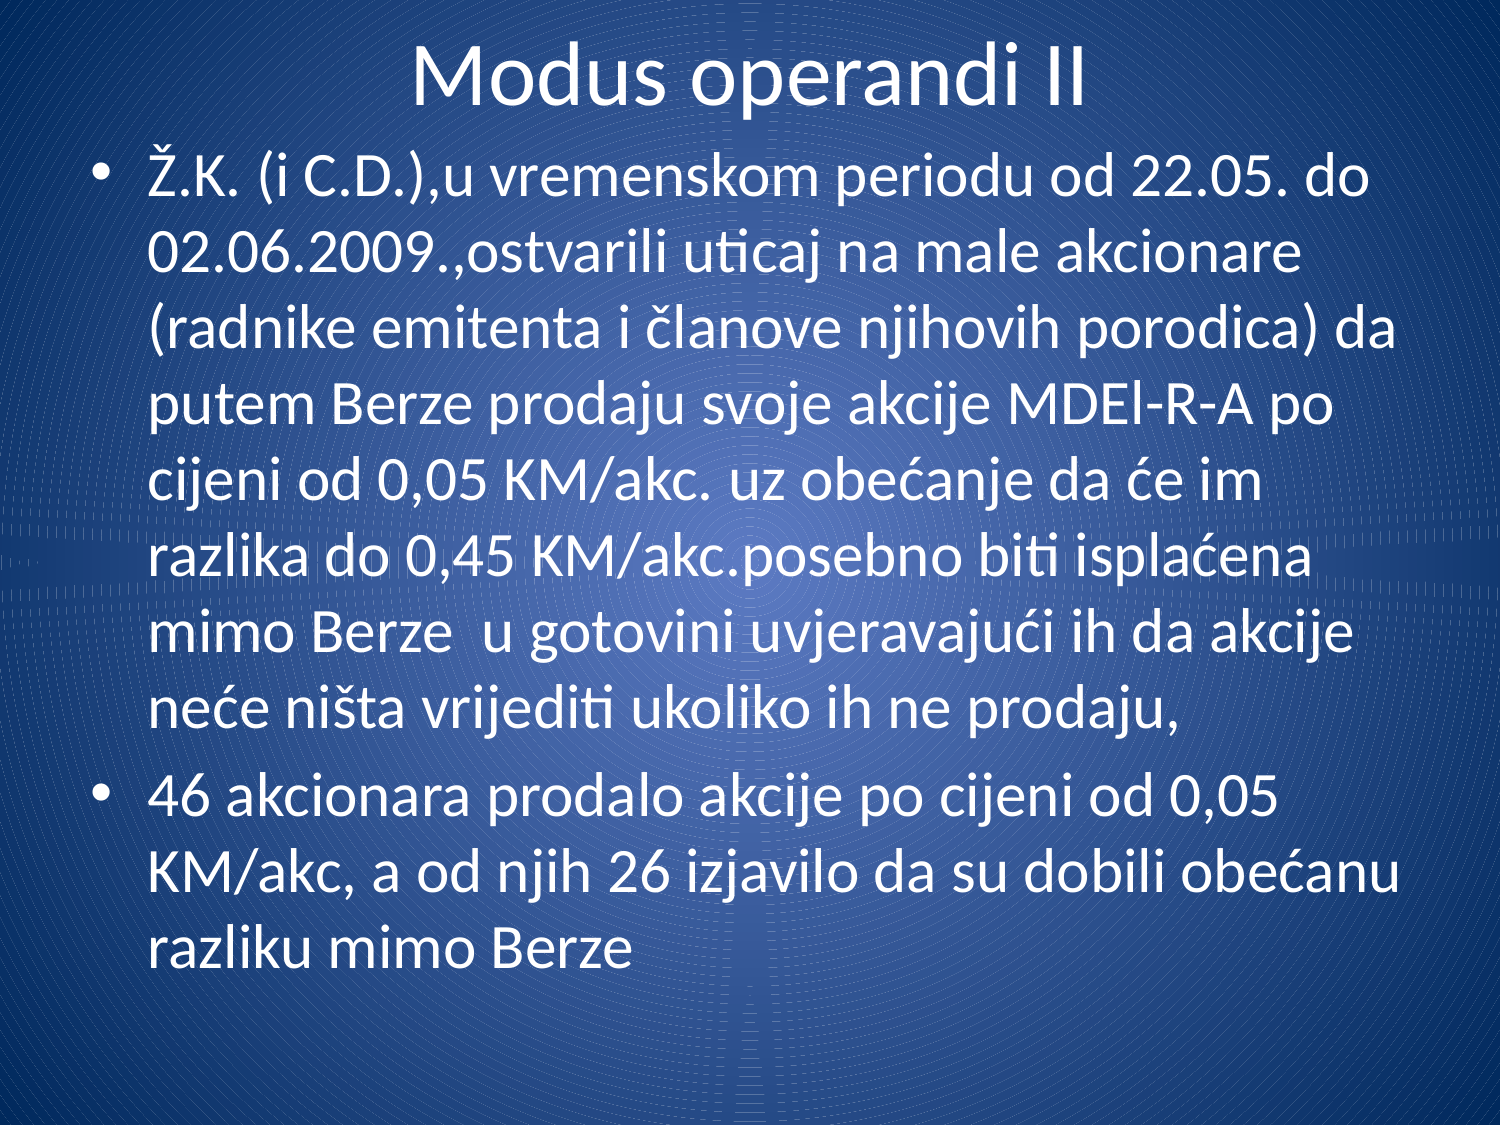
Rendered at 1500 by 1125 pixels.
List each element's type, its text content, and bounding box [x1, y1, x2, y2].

list Ž.K. (i C.D.),u vremenskom periodu od 22.05. do 02.06.2009.,ostvarili uticaj na male akcionare (radnike emitenta i članove njihovih porodica) da putem Berze prodaju svoje akcije MDEl-R-A po cijeni od 0,05 KM/akc. uz obećanje da će im razlika do 0,45 KM/akc.posebno biti isplaćena mimo Berze u gotovini uvjeravajući ih da akcije neće ništa vrijediti ukoliko ih ne prodaju, 46 akcionara prodalo akcije po cijeni od 0,05 KM/akc, a od njih 26 izjavilo da su dobili obećanu razliku mimo Berze [75, 125, 1425, 1005]
title Modus operandi II [75, 0, 1425, 125]
